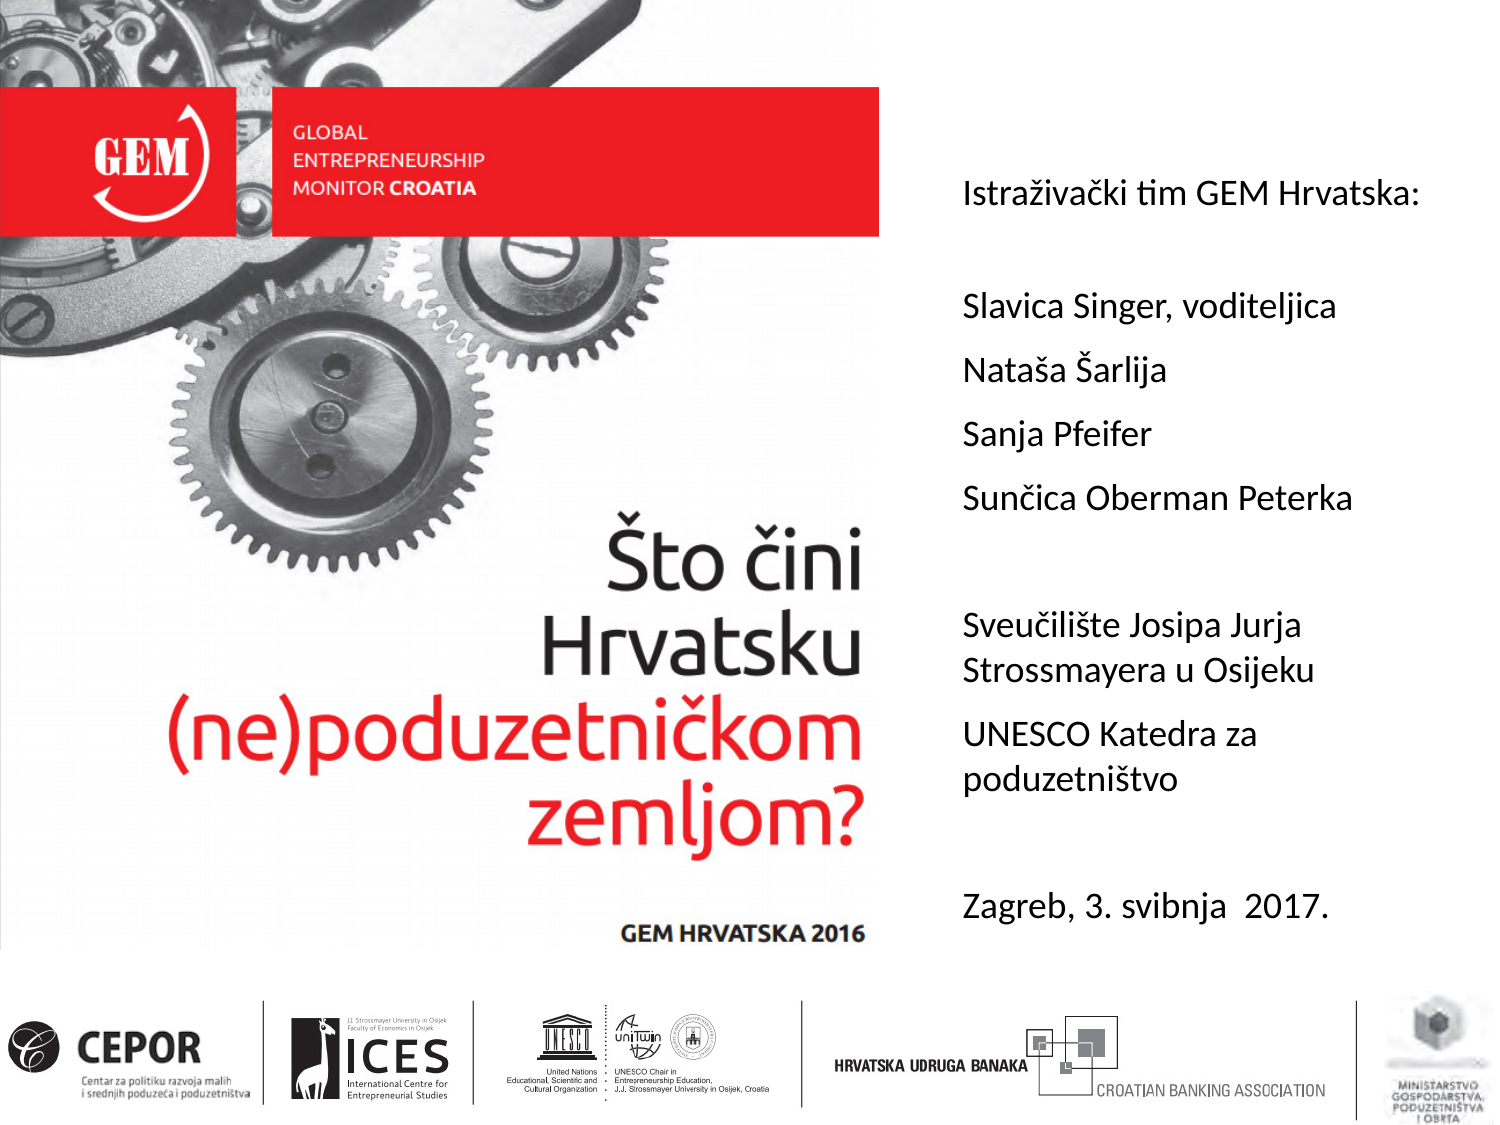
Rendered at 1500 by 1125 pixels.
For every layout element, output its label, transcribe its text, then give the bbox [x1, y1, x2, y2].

text_box Istraživački tim GEM Hrvatska: [948, 160, 1445, 266]
picture [0, 990, 1500, 1125]
picture [0, 0, 880, 950]
text_box Slavica Singer, voditeljica Nataša Šarlija Sanja Pfeifer Sunčica Oberman Peterka Sveučilište Josipa Jurja Strossmayera u Osijeku UNESCO Katedra za poduzetništvo Zagreb, 3. svibnja 2017. [948, 273, 1445, 979]
